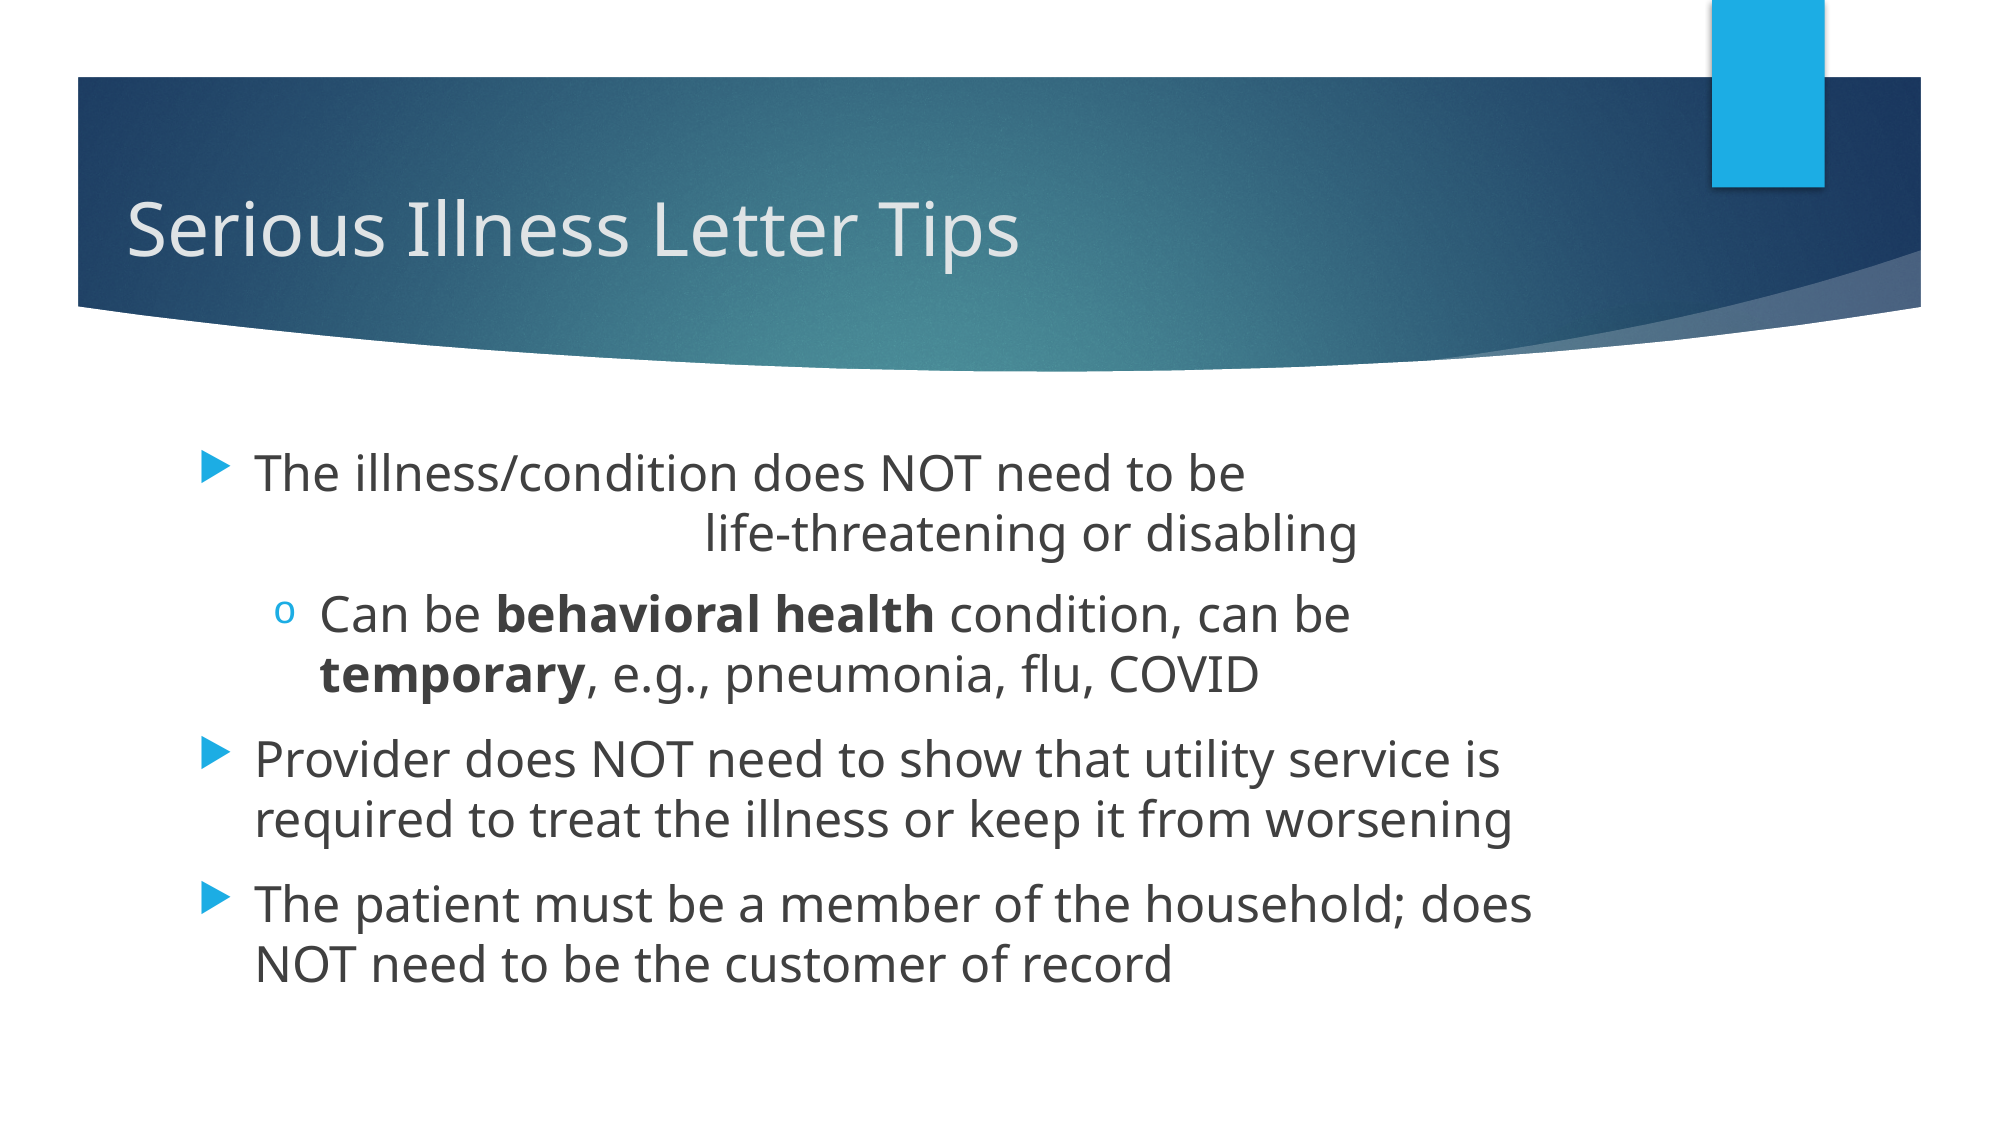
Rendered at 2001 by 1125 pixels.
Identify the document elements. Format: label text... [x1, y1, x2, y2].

list The illness/condition does NOT need to be life-threatening or disabling Can be behavioral health condition, can be temporary, e.g., pneumonia, flu, COVID Provider does NOT need to show that utility service is required to treat the illness or keep it from worsening The patient must be a member of the household; does NOT need to be the customer of record [182, 434, 1594, 1125]
title Serious Illness Letter Tips [111, 133, 1581, 319]
